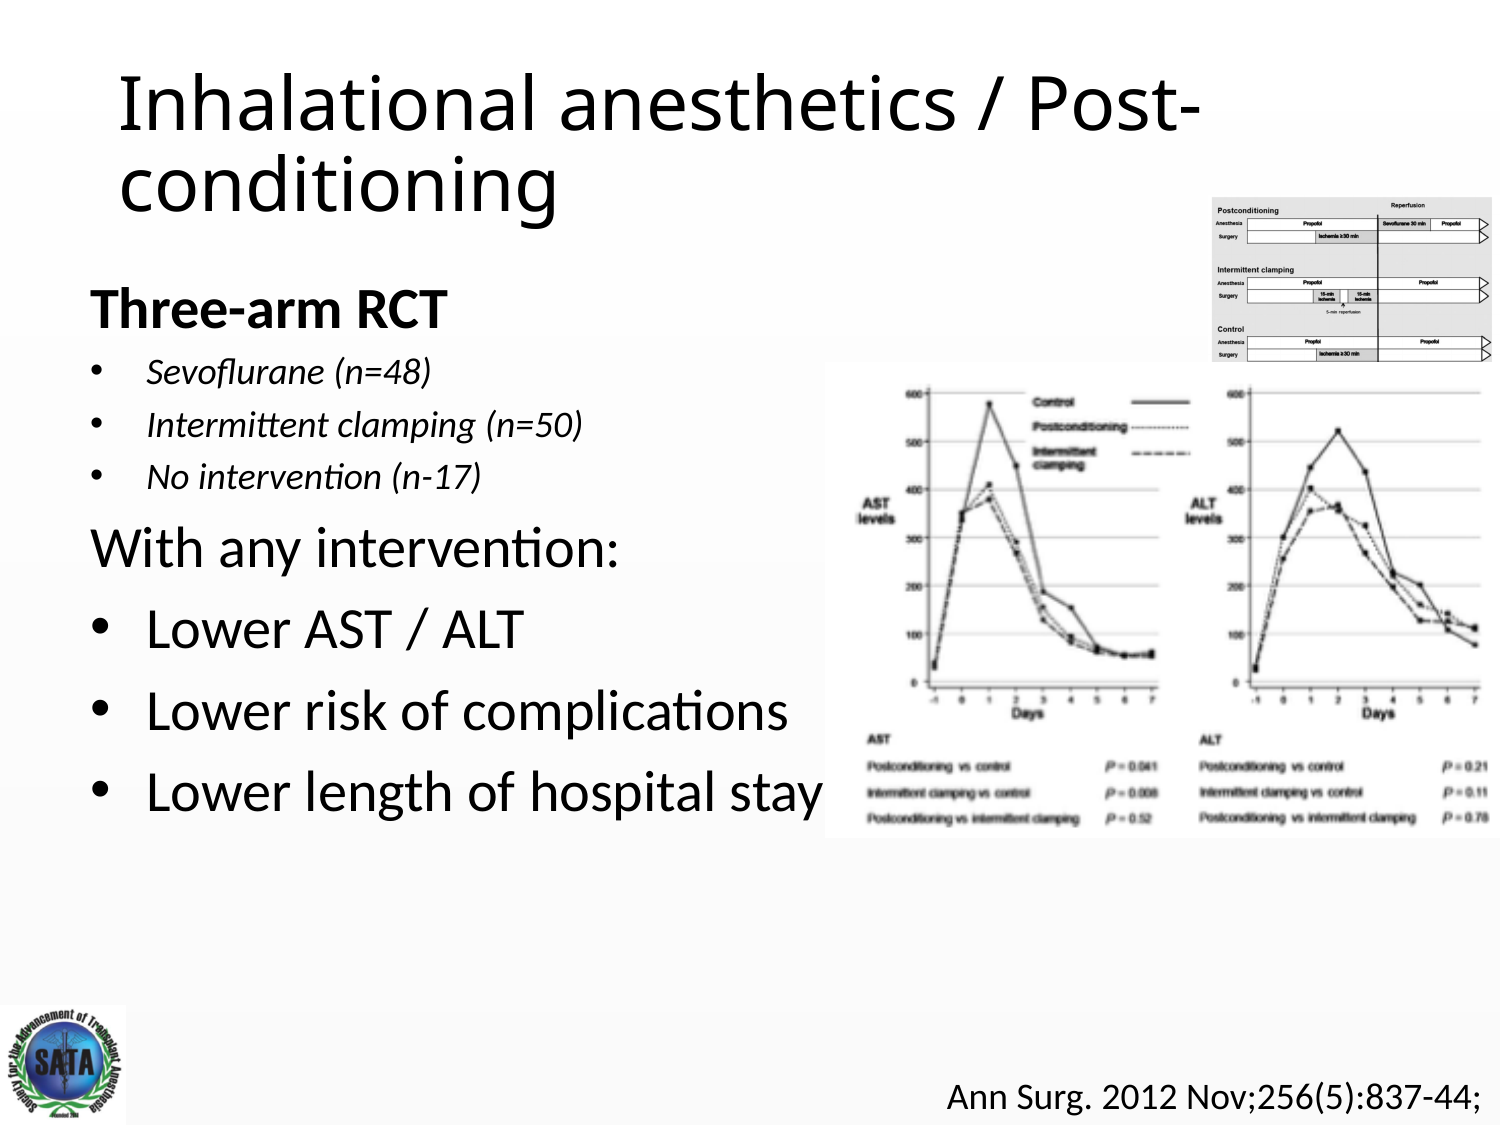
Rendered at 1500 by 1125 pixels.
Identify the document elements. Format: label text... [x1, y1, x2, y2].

text_box Ann Surg. 2012 Nov;256(5):837-44; [932, 1064, 1497, 1125]
text_box Three-arm RCT Sevoflurane (n=48) Intermittent clamping (n=50) No intervention (n-17) With any intervention: Lower AST / ALT Lower risk of complications Lower length of hospital stay [74, 262, 885, 1005]
picture [825, 194, 1500, 838]
title Inhalational anesthetics / Post-conditioning [103, 37, 1445, 256]
